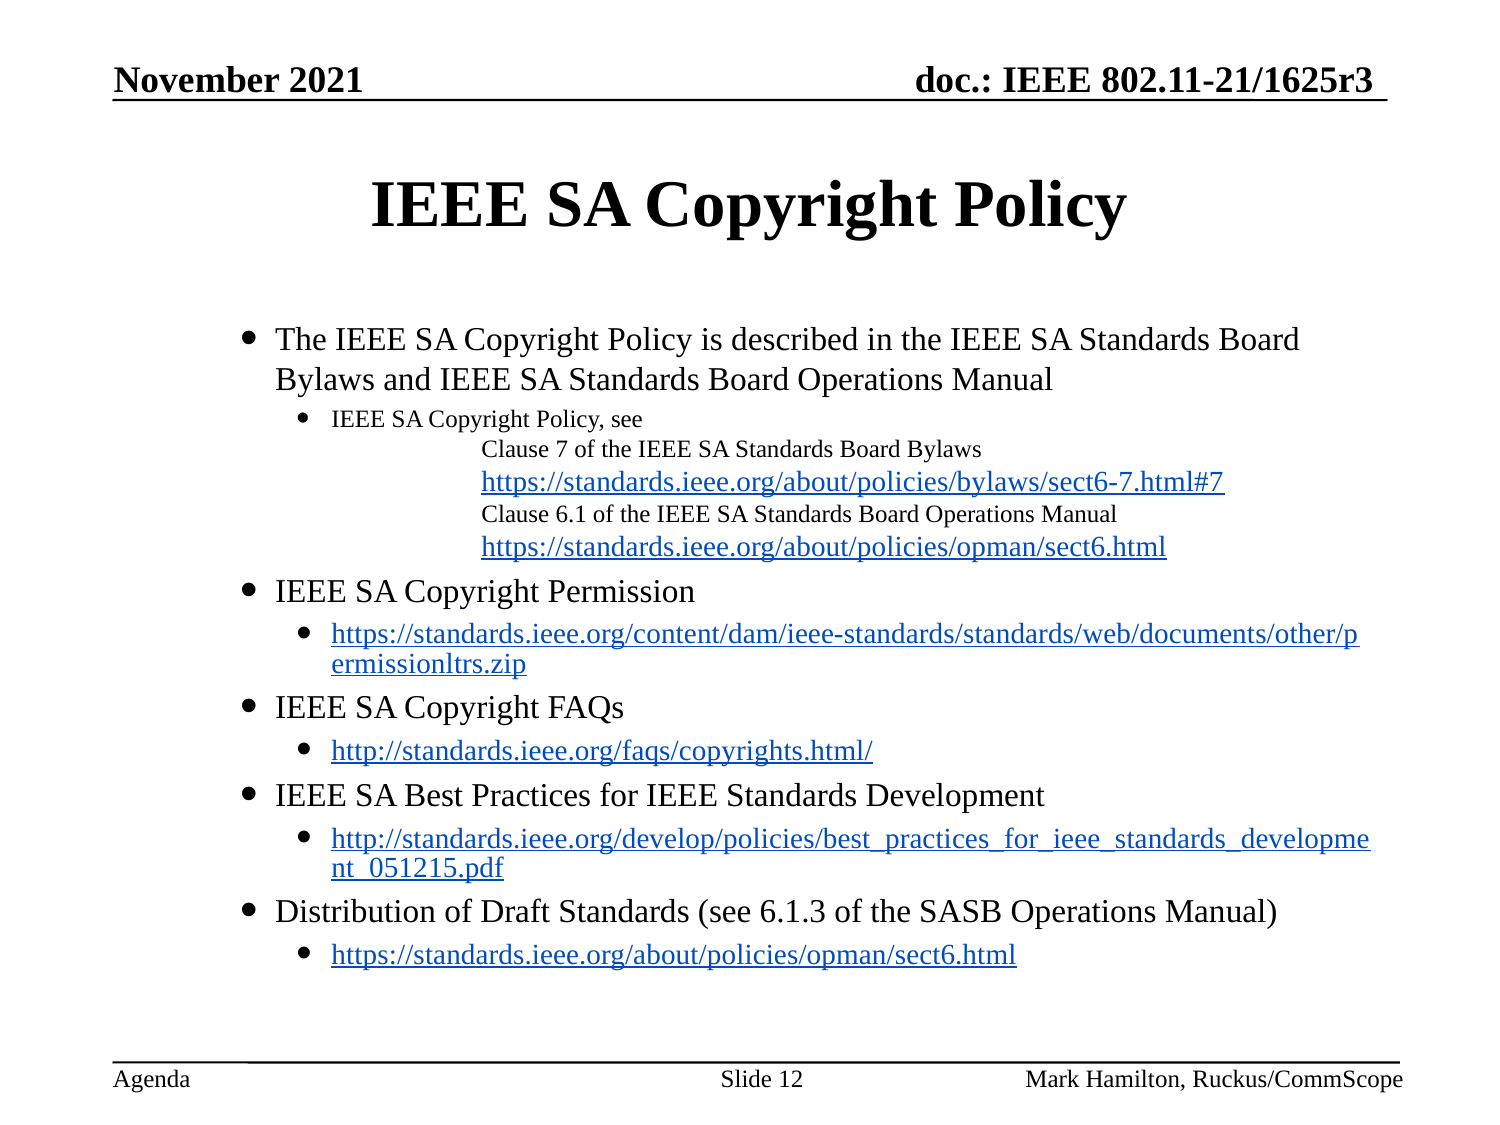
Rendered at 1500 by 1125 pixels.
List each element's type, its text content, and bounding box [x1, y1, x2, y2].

list The IEEE SA Copyright Policy is described in the IEEE SA Standards Board Bylaws and IEEE SA Standards Board Operations Manual IEEE SA Copyright Policy, see Clause 7 of the IEEE SA Standards Board Bylaws https://standards.ieee.org/about/policies/bylaws/sect6-7.html#7 Clause 6.1 of the IEEE SA Standards Board Operations Manual https://standards.ieee.org/about/policies/opman/sect6.html IEEE SA Copyright Permission https://standards.ieee.org/content/dam/ieee-standards/standards/web/documents/other/permissionltrs.zip IEEE SA Copyright FAQs http://standards.ieee.org/faqs/copyrights.html/ IEEE SA Best Practices for IEEE Standards Development http://standards.ieee.org/develop/policies/best_practices_for_ieee_standards_development_051215.pdf Distribution of Draft Standards (see 6.1.3 of the SASB Operations Manual) https://standards.ieee.org/about/policies/opman/sect6.html [112, 309, 1388, 816]
title IEEE SA Copyright Policy [112, 112, 1388, 288]
